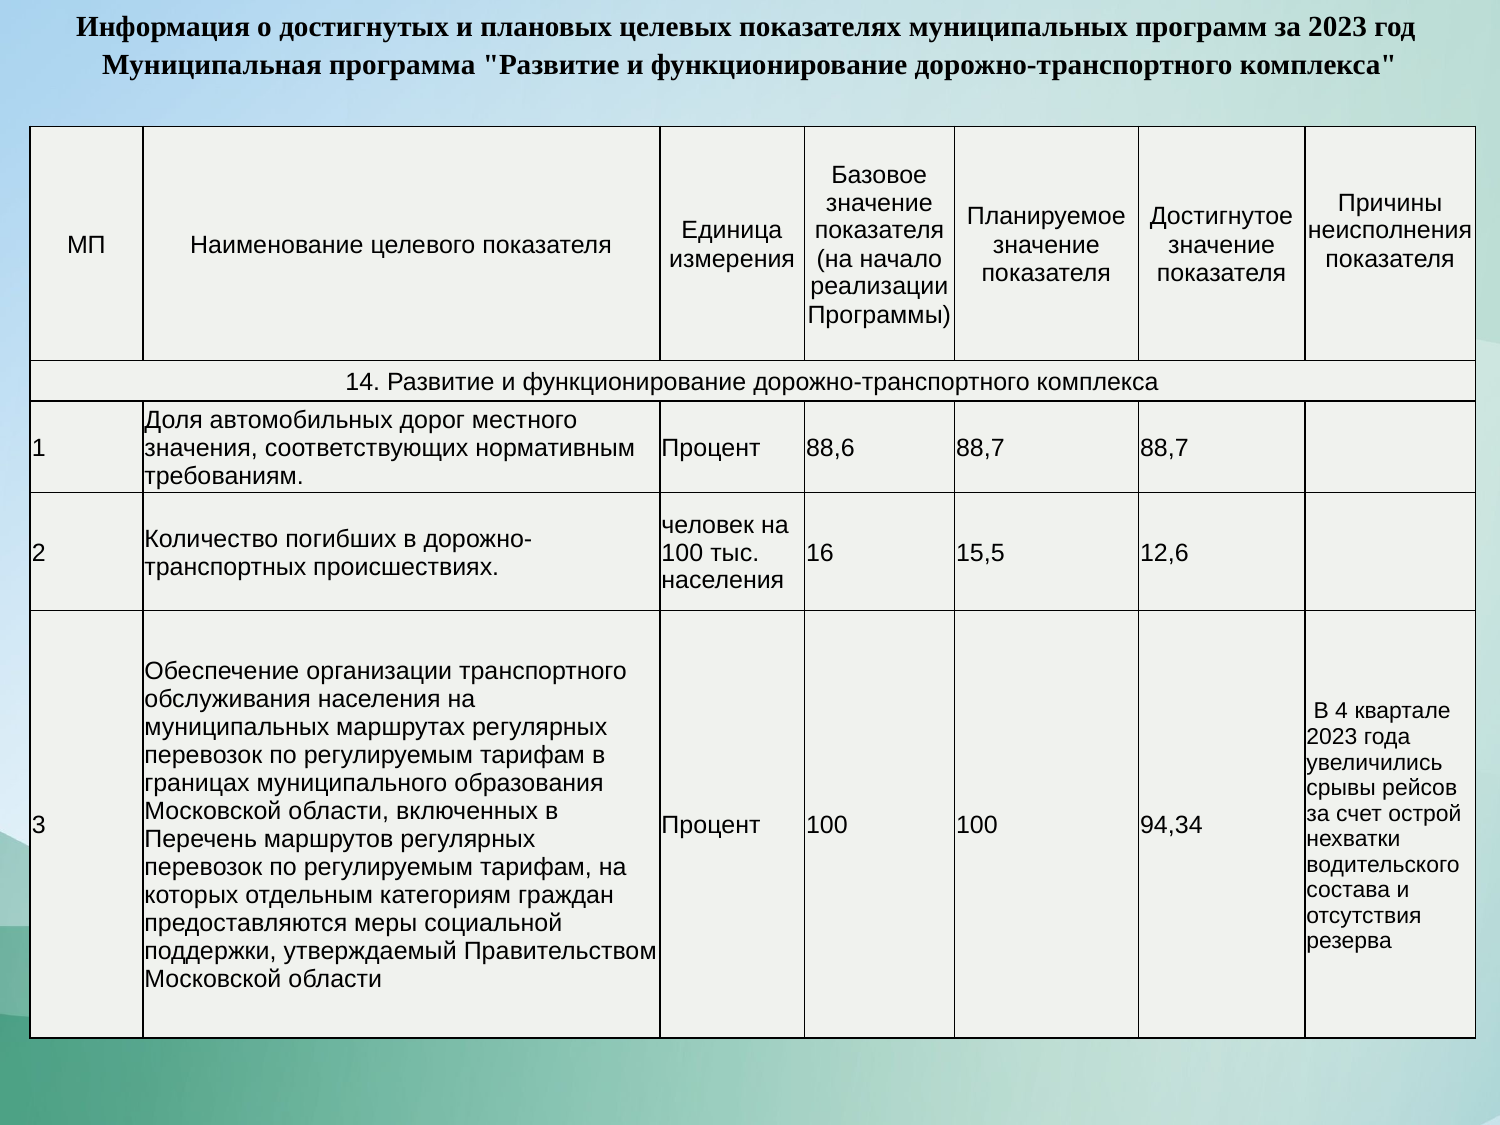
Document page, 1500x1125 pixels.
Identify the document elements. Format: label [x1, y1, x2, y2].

table_cell [805, 493, 954, 610]
table_cell [805, 402, 954, 492]
table_cell [661, 611, 804, 1037]
table_cell [1306, 402, 1475, 492]
table_header [144, 127, 659, 360]
table_cell [31, 493, 142, 610]
table_header [1139, 127, 1304, 360]
table_cell [31, 361, 1475, 400]
table_cell [955, 402, 1138, 492]
text_box [0, 0, 1500, 88]
table_cell [144, 493, 659, 610]
table_cell [144, 402, 659, 492]
table_cell [661, 493, 804, 610]
table_cell [1306, 611, 1475, 1037]
table_header [661, 127, 804, 360]
table_header [955, 127, 1138, 360]
table_cell [805, 611, 954, 1037]
table_cell [661, 402, 804, 492]
picture [0, 88, 1500, 1125]
table_cell [144, 611, 659, 1037]
table_cell [31, 402, 142, 492]
table_cell [31, 611, 142, 1037]
table_header [805, 127, 954, 360]
table_header [31, 127, 142, 360]
table_cell [1139, 402, 1304, 492]
table_header [1306, 127, 1475, 360]
table_cell [1139, 493, 1304, 610]
table_cell [955, 493, 1138, 610]
table_cell [1306, 493, 1475, 610]
table_cell [955, 611, 1138, 1037]
table_cell [1139, 611, 1304, 1037]
